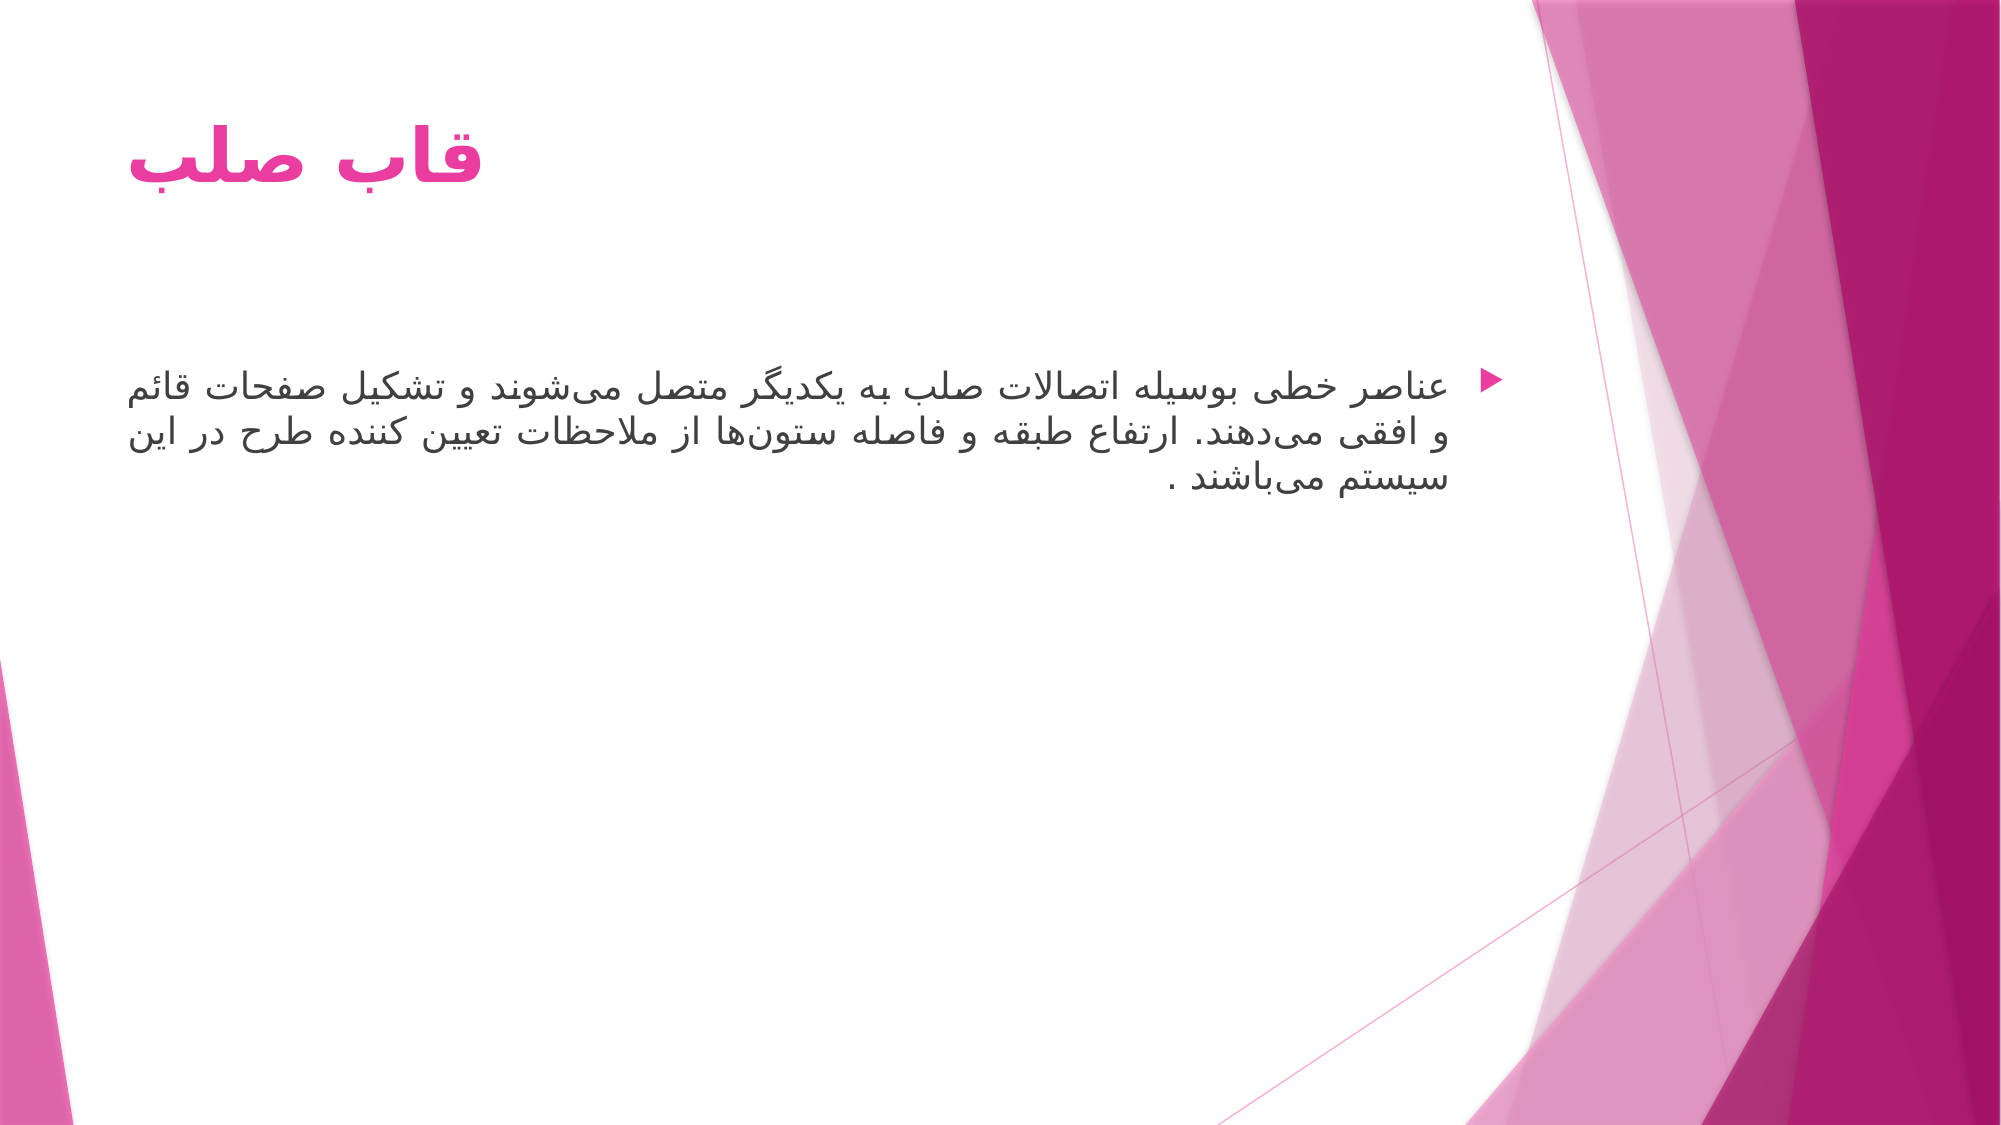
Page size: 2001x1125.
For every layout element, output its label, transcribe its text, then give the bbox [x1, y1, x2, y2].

title قاب صلب [111, 99, 1522, 317]
list عناصر خطی بوسیله اتصالات صلب به یکدیگر متصل می‌شوند و تشکیل صفحات قائم و افقی می‌دهند. ارتفاع طبقه و فاصله ستون‌ها از ملاحظات تعیین کننده طرح در این سیستم می‌باشند . [111, 354, 1522, 992]
